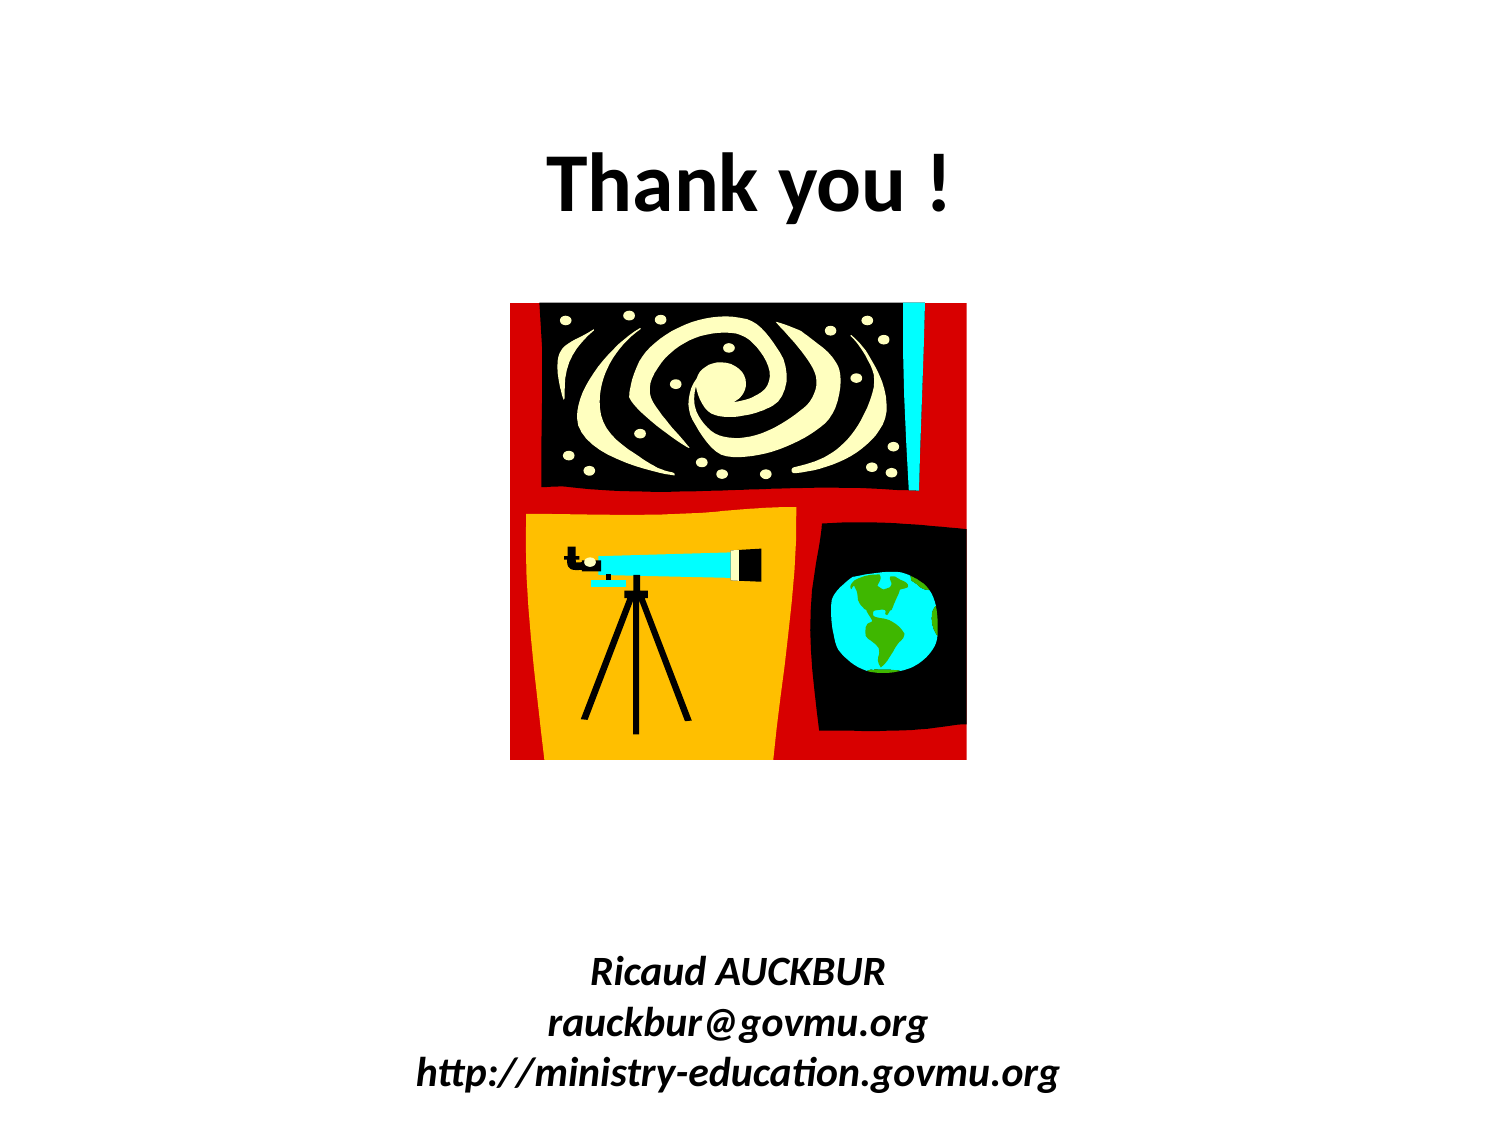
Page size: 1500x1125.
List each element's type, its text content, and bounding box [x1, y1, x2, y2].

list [509, 302, 967, 761]
text_box Ricaud AUCKBUR rauckbur@govmu.org http://ministry-education.govmu.org [159, 936, 1317, 1125]
title Thank you ! [75, 45, 1425, 386]
